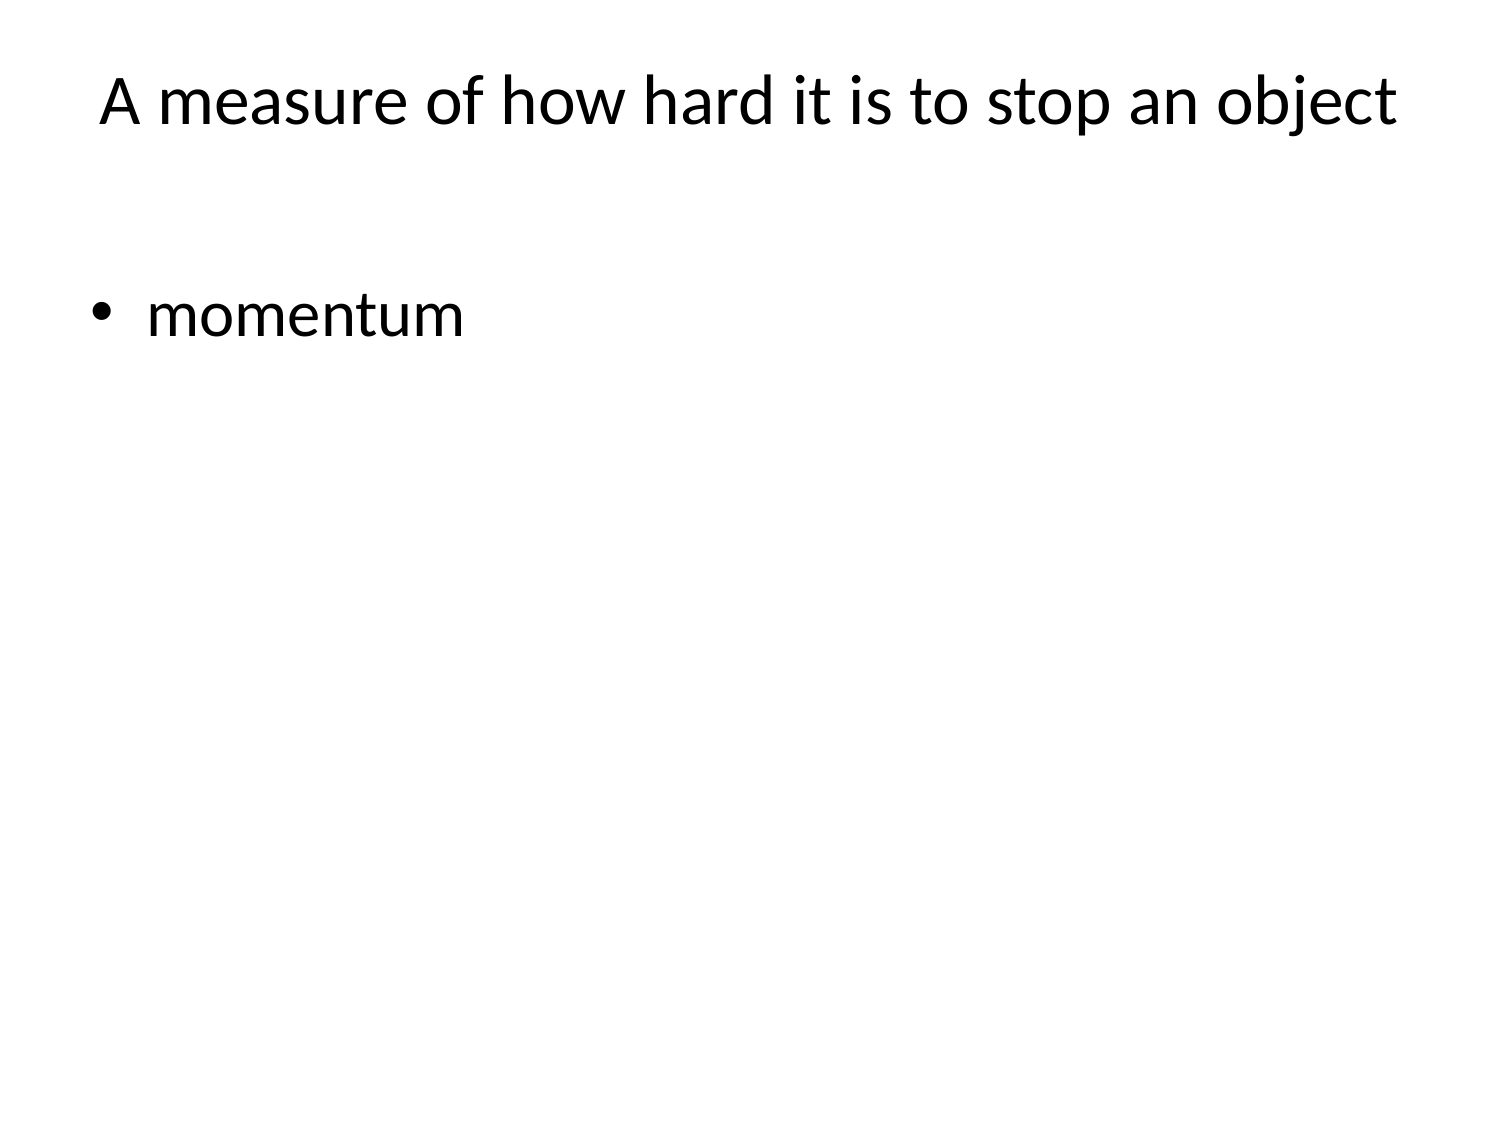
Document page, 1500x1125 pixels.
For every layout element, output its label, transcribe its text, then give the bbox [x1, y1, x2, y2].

list momentum [75, 262, 1425, 1005]
title A measure of how hard it is to stop an object [75, 45, 1425, 233]
